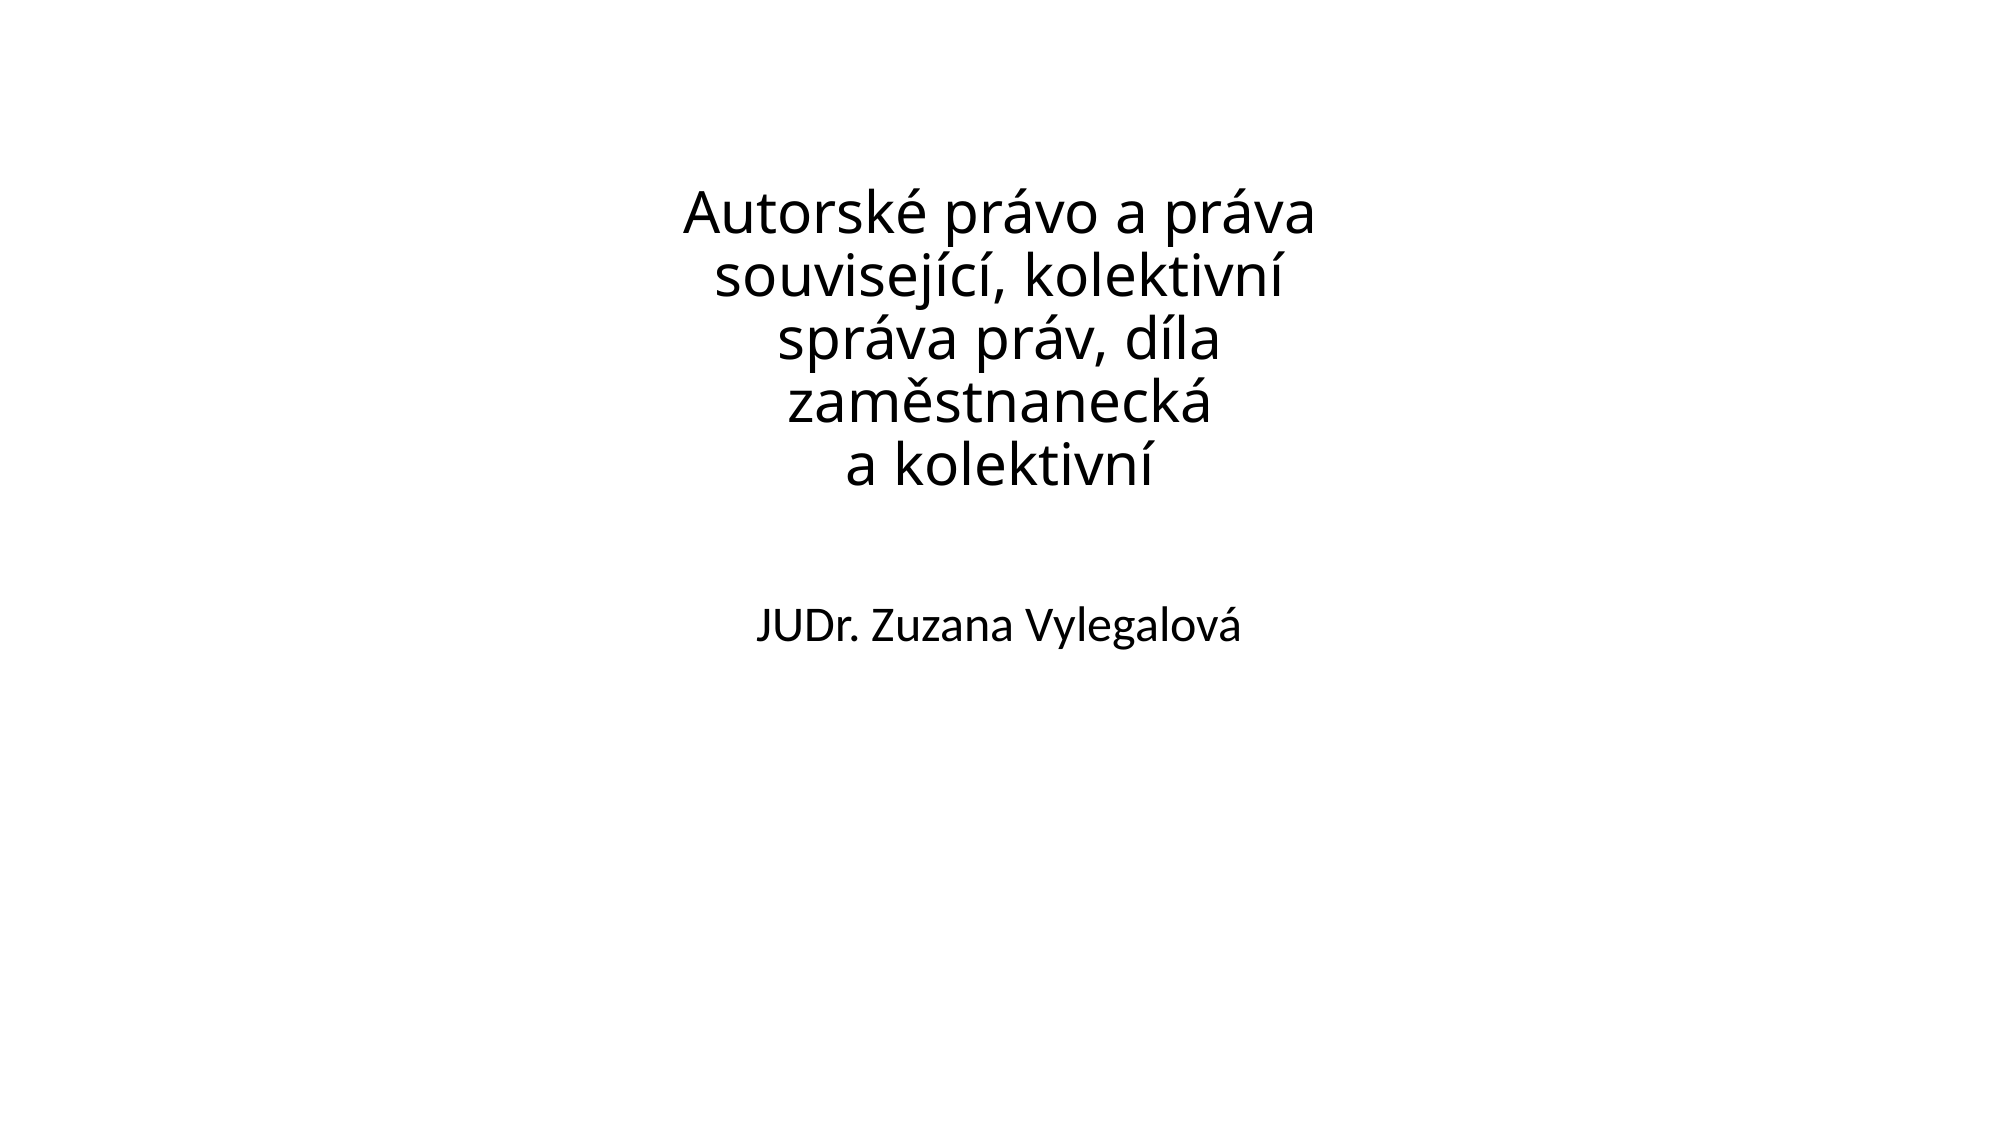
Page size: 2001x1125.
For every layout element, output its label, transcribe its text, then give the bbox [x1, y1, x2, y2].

title Autorské právo a práva související, kolektivní správa práv, díla zaměstnanecká a kolektivní [249, 184, 1750, 576]
subtitle JUDr. Zuzana Vylegalová [249, 590, 1750, 863]
